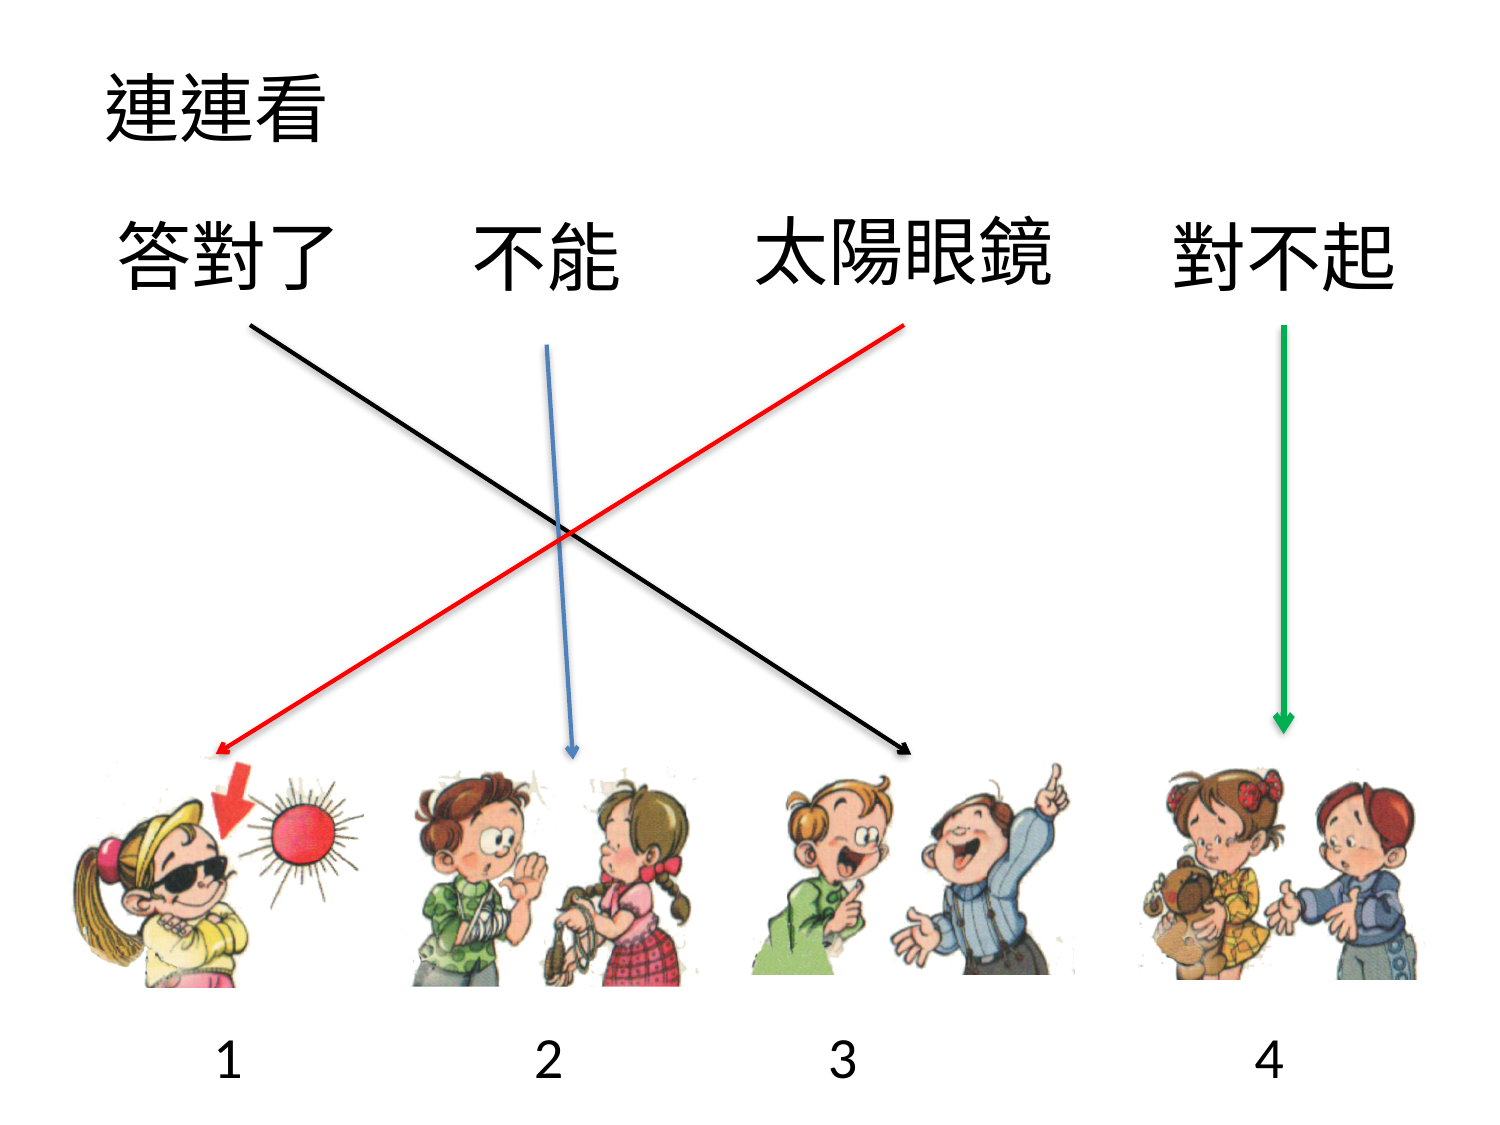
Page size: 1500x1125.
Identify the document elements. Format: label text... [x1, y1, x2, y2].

picture [392, 753, 699, 987]
text_box 不能 [456, 203, 637, 308]
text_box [215, 324, 905, 755]
picture [747, 754, 1076, 975]
picture [67, 753, 364, 989]
text_box 答對了 [101, 201, 356, 307]
text_box 1 2 3 4 [198, 1012, 1314, 1098]
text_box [905, 324, 912, 751]
picture [1135, 759, 1426, 981]
text_box 對不起 [1156, 203, 1412, 308]
text_box 連連看 [89, 54, 345, 160]
text_box 太陽眼鏡 [739, 197, 1069, 303]
